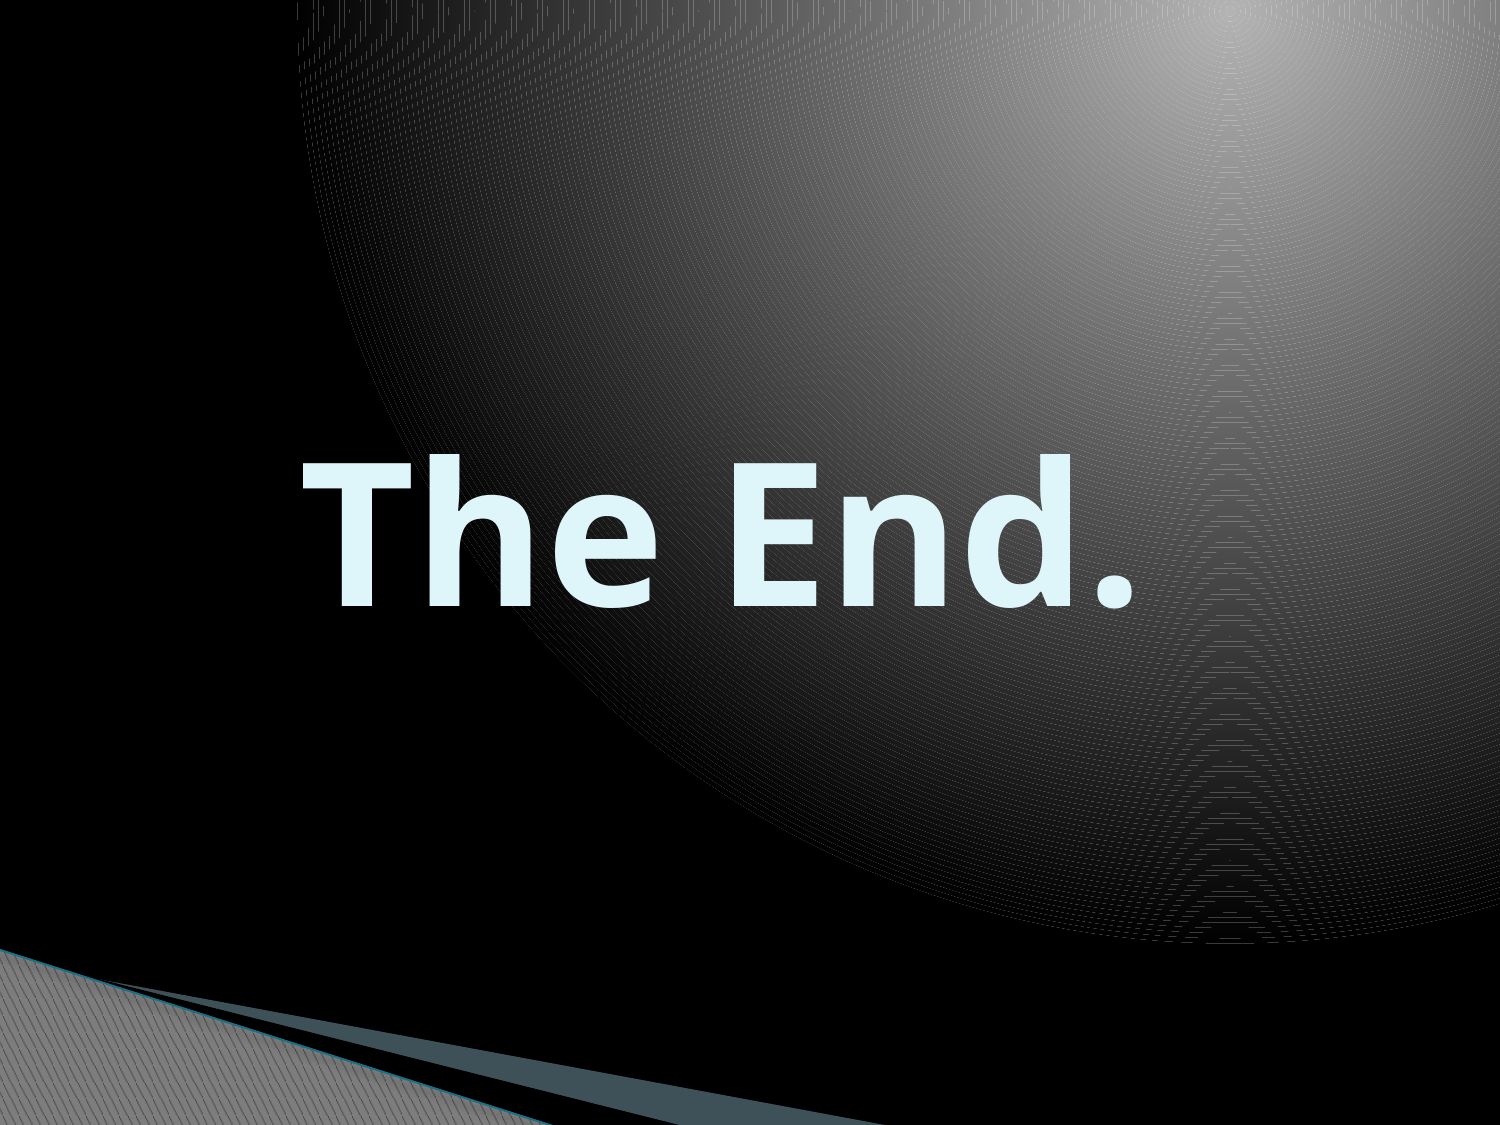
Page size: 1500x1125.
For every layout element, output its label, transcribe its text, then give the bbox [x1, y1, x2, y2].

title The End. [76, 432, 1427, 621]
picture [0, 952, 543, 1125]
